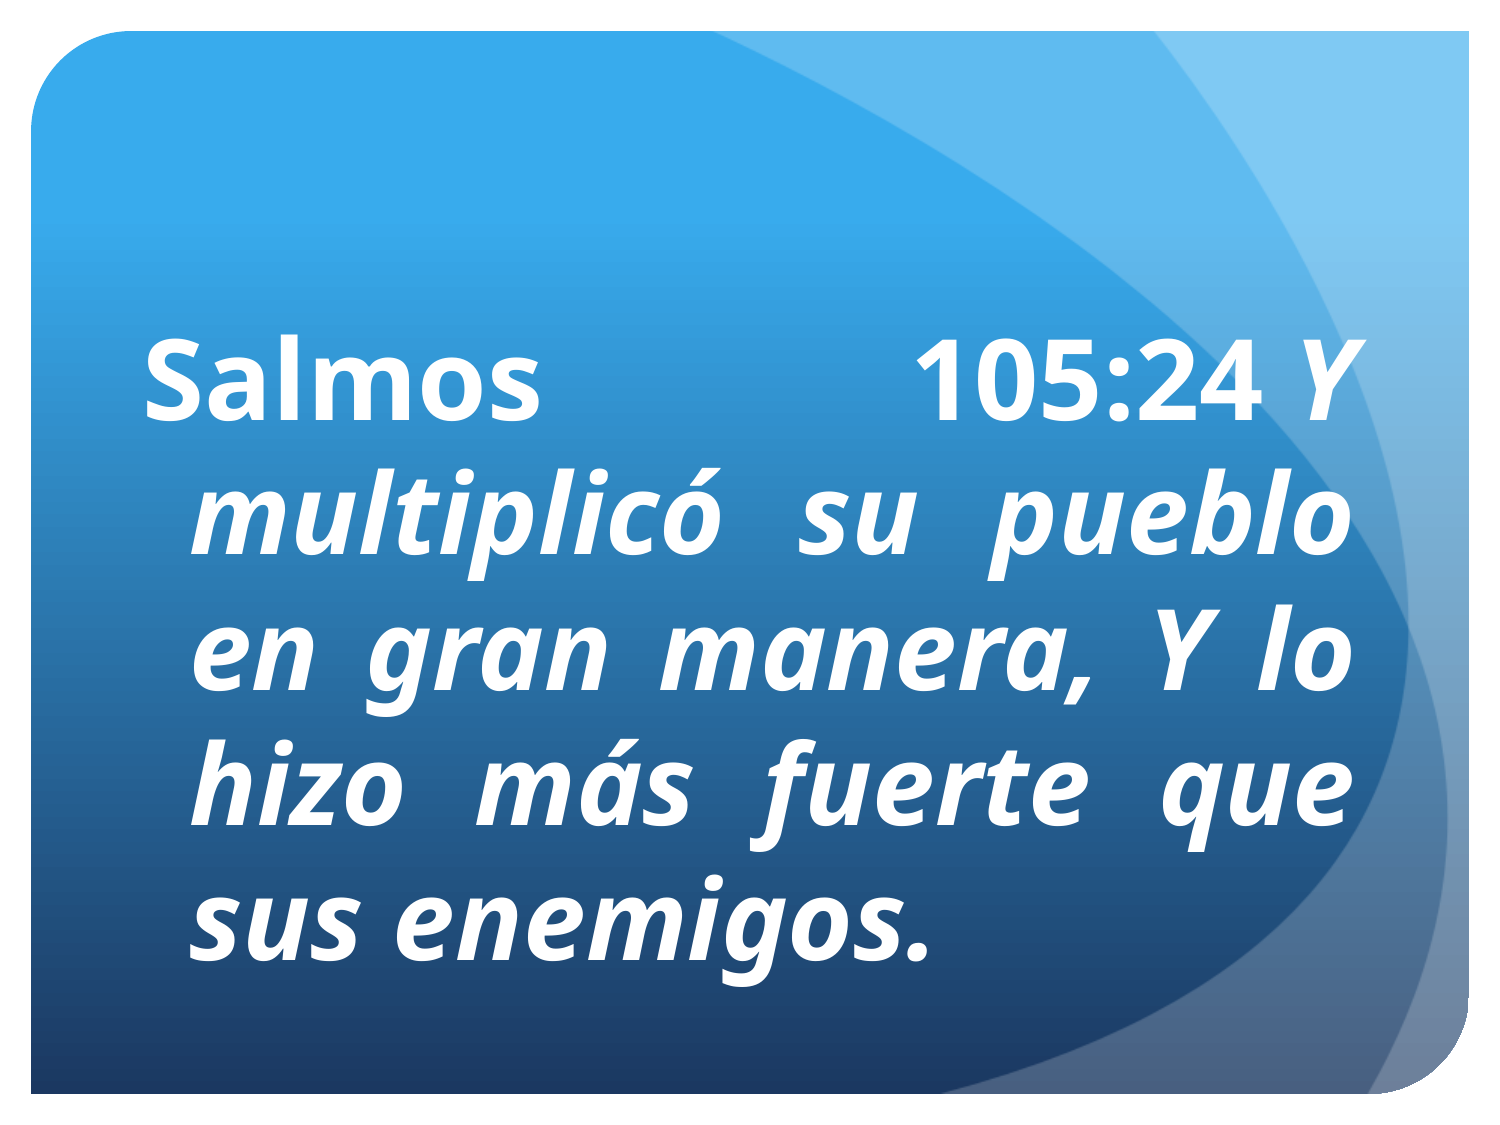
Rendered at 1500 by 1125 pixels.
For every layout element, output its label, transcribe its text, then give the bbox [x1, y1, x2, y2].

picture [24, 30, 1473, 1094]
list Salmos 105:24 Y multiplicó su pueblo en gran manera, Y lo hizo más fuerte que sus enemigos. [127, 299, 1372, 991]
